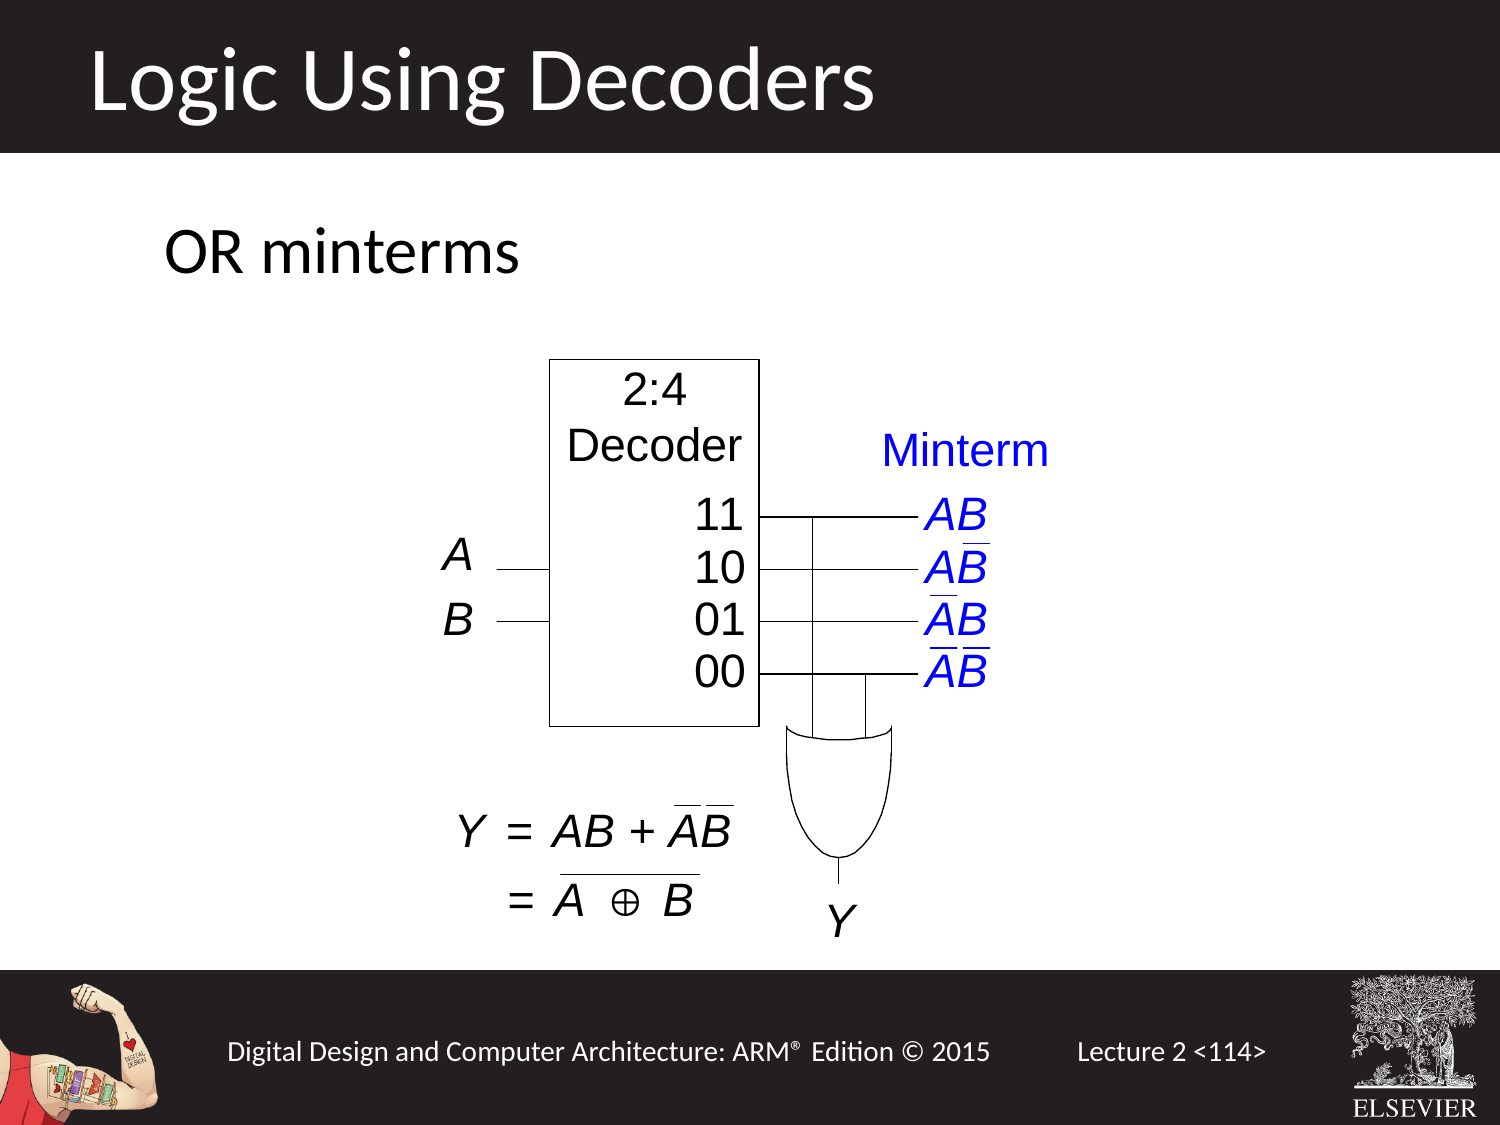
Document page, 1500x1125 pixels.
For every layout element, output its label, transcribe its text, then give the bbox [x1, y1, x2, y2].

text_box OR minterms [149, 199, 1413, 1013]
text_box Logic Using Decoders [75, 11, 1375, 136]
picture [0, 979, 163, 1125]
picture [1350, 974, 1477, 1117]
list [412, 349, 1076, 971]
